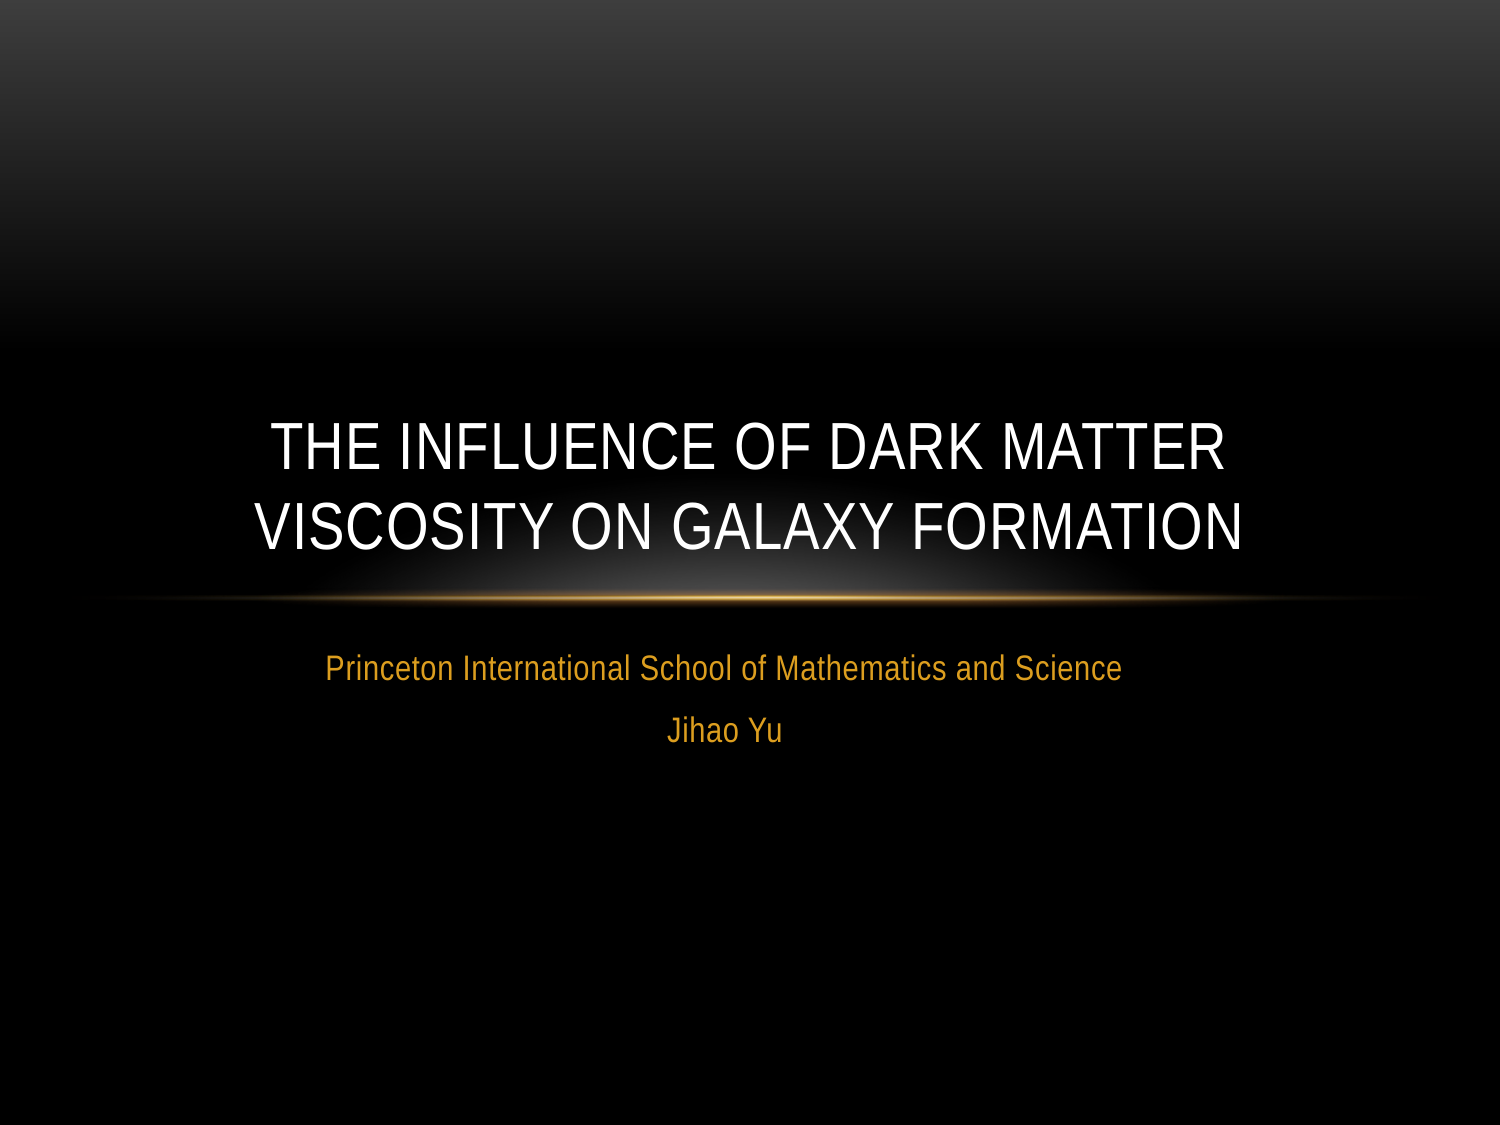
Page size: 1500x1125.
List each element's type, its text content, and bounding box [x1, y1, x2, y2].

title The influence of dark matter viscosity on galaxy formation [112, 329, 1388, 571]
subtitle Princeton International School of Mathematics and Science Jihao Yu [200, 637, 1250, 925]
picture [0, 0, 1500, 750]
